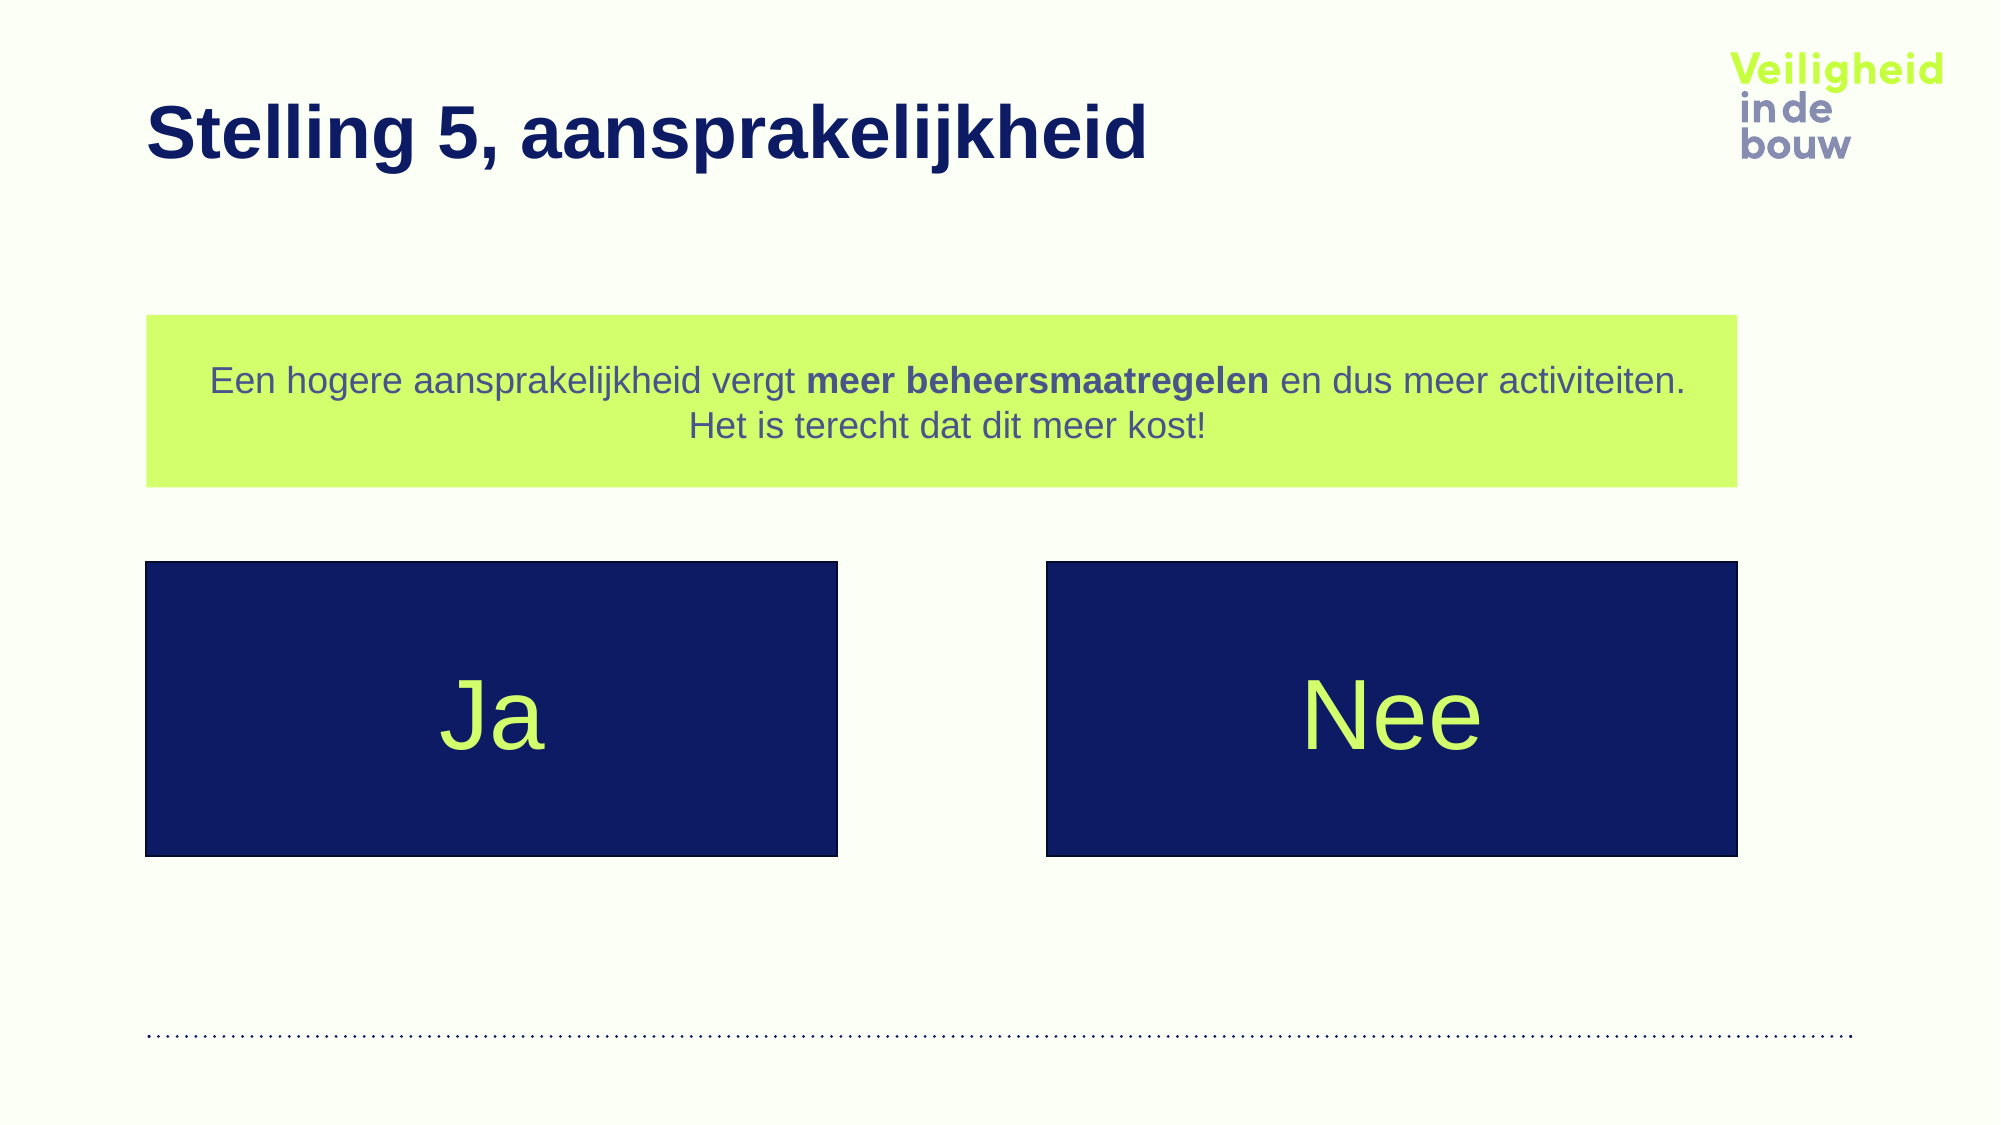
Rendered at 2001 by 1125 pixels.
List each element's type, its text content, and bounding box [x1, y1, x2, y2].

title Stelling 5, aansprakelijkheid [146, 88, 1706, 207]
text_box Ja [145, 561, 838, 857]
text_box Een hogere aansprakelijkheid vergt meer beheersmaatregelen en dus meer activiteiten. Het is terecht dat dit meer kost! [146, 314, 1738, 488]
text_box Nee [1046, 561, 1738, 857]
